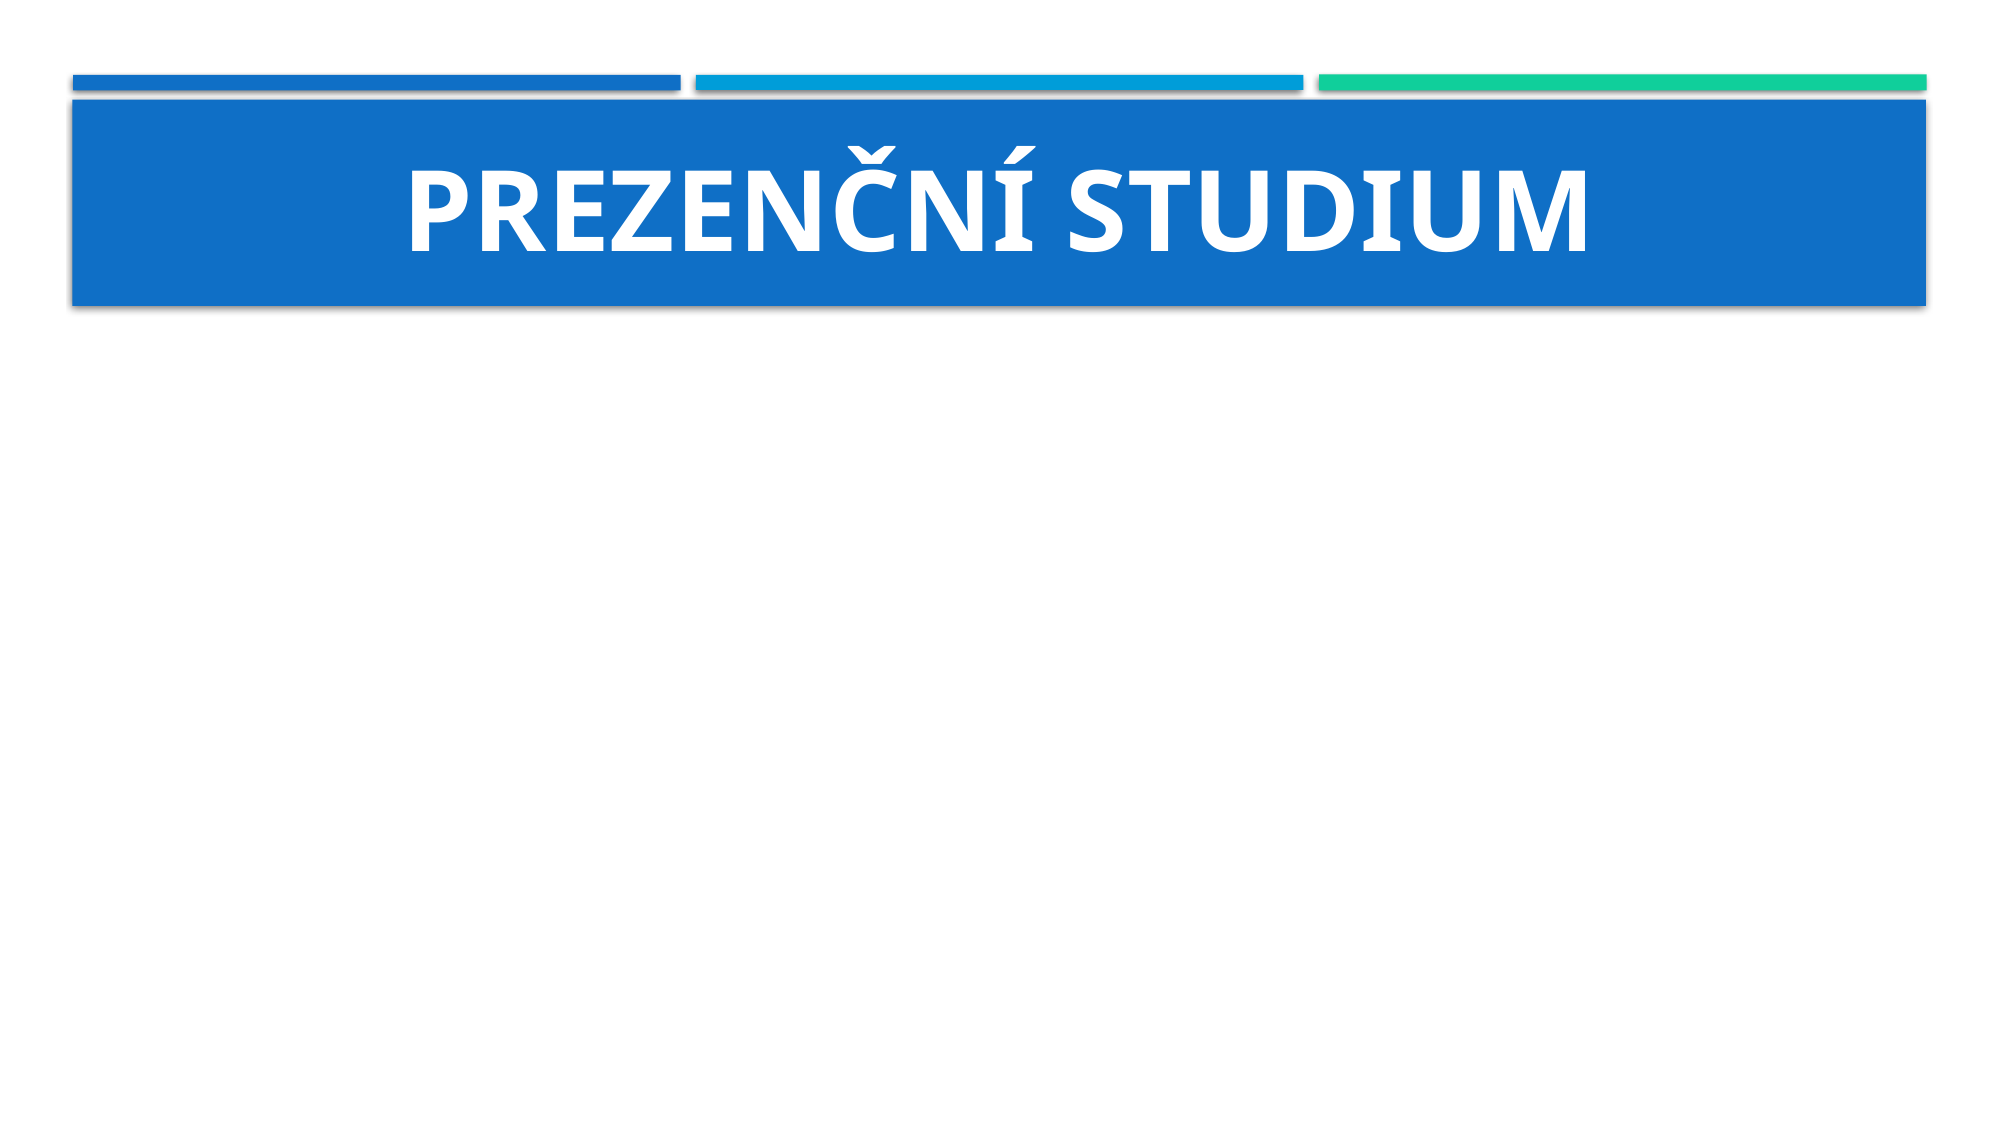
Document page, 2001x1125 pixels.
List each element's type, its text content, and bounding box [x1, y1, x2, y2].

title Prezenční studium [94, 119, 1904, 282]
